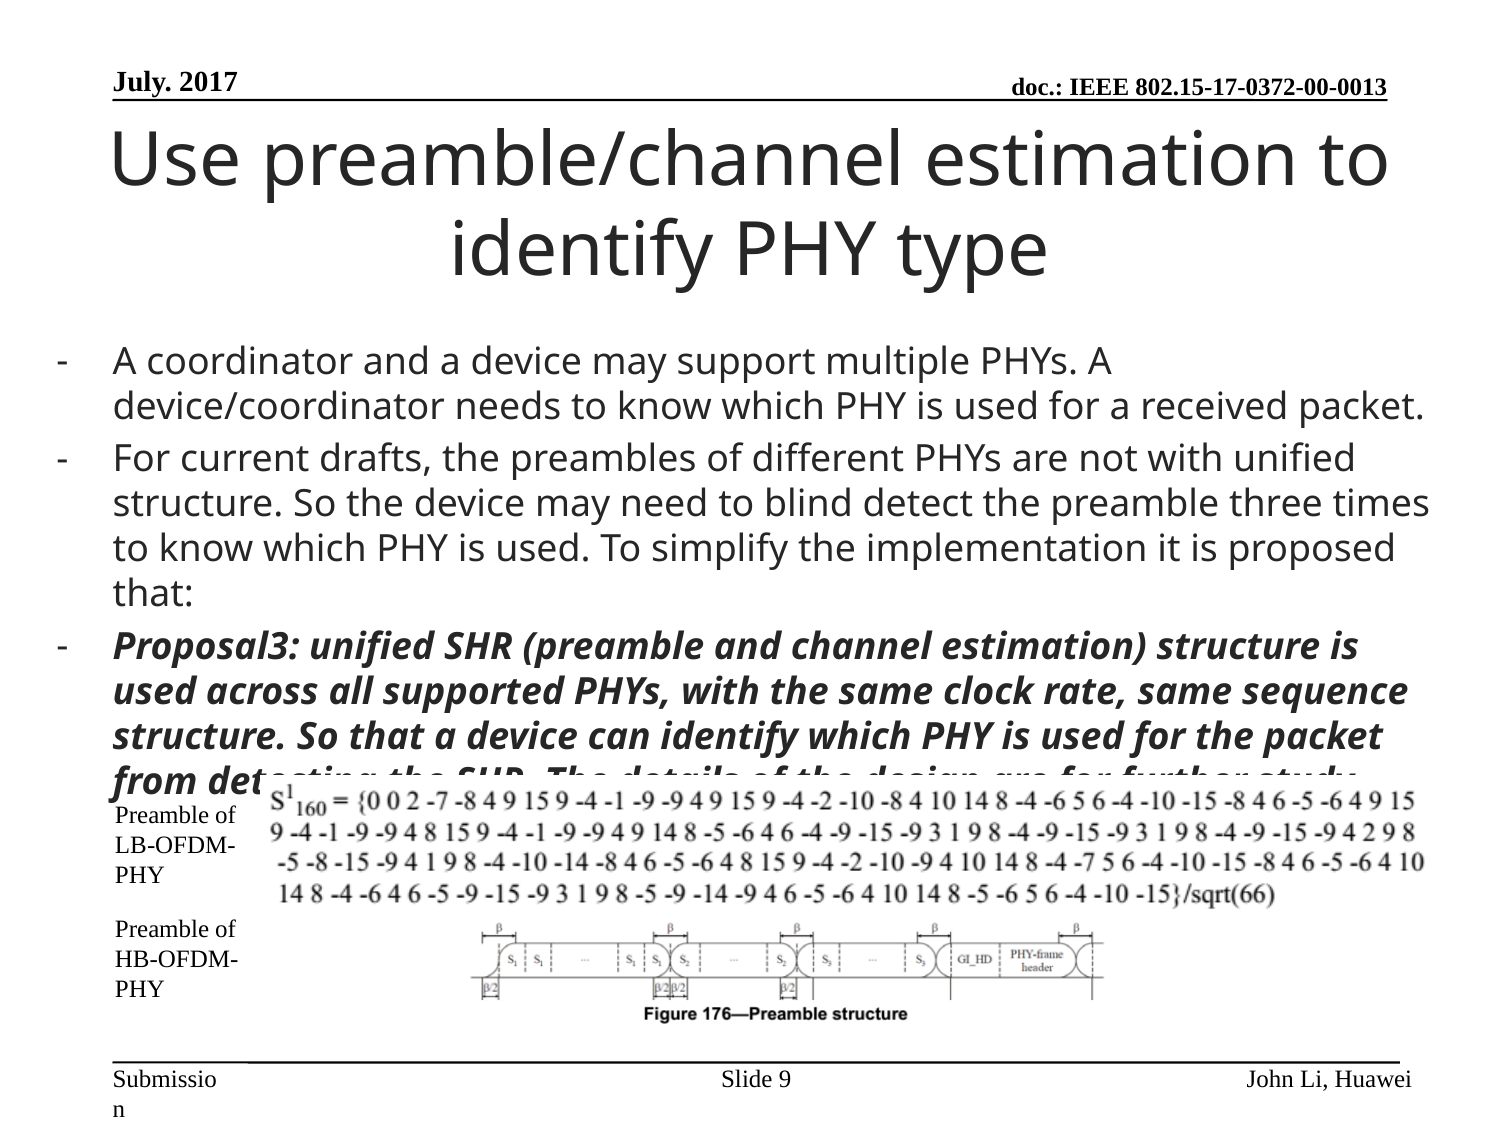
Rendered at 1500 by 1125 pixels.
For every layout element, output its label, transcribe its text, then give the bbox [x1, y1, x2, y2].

footer John Li, Huawei [899, 1061, 1413, 1093]
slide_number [112, 61, 376, 98]
title Use preamble/channel estimation to identify PHY type [41, 112, 1459, 288]
picture [250, 774, 1439, 1030]
text_box Preamble of HB-OFDM-PHY [100, 904, 257, 1010]
list A coordinator and a device may support multiple PHYs. A device/coordinator needs to know which PHY is used for a received packet. For current drafts, the preambles of different PHYs are not with unified structure. So the device may need to blind detect the preamble three times to know which PHY is used. To simplify the implementation it is proposed that: Proposal3: unified SHR (preamble and channel estimation) structure is used across all supported PHYs, with the same clock rate, same sequence structure. So that a device can identify which PHY is used for the packet from detecting the SHR. The details of the design are for further study [41, 328, 1459, 540]
slide_number Slide 9 [712, 1061, 800, 1093]
text_box Preamble of LB-OFDM-PHY [100, 791, 254, 897]
